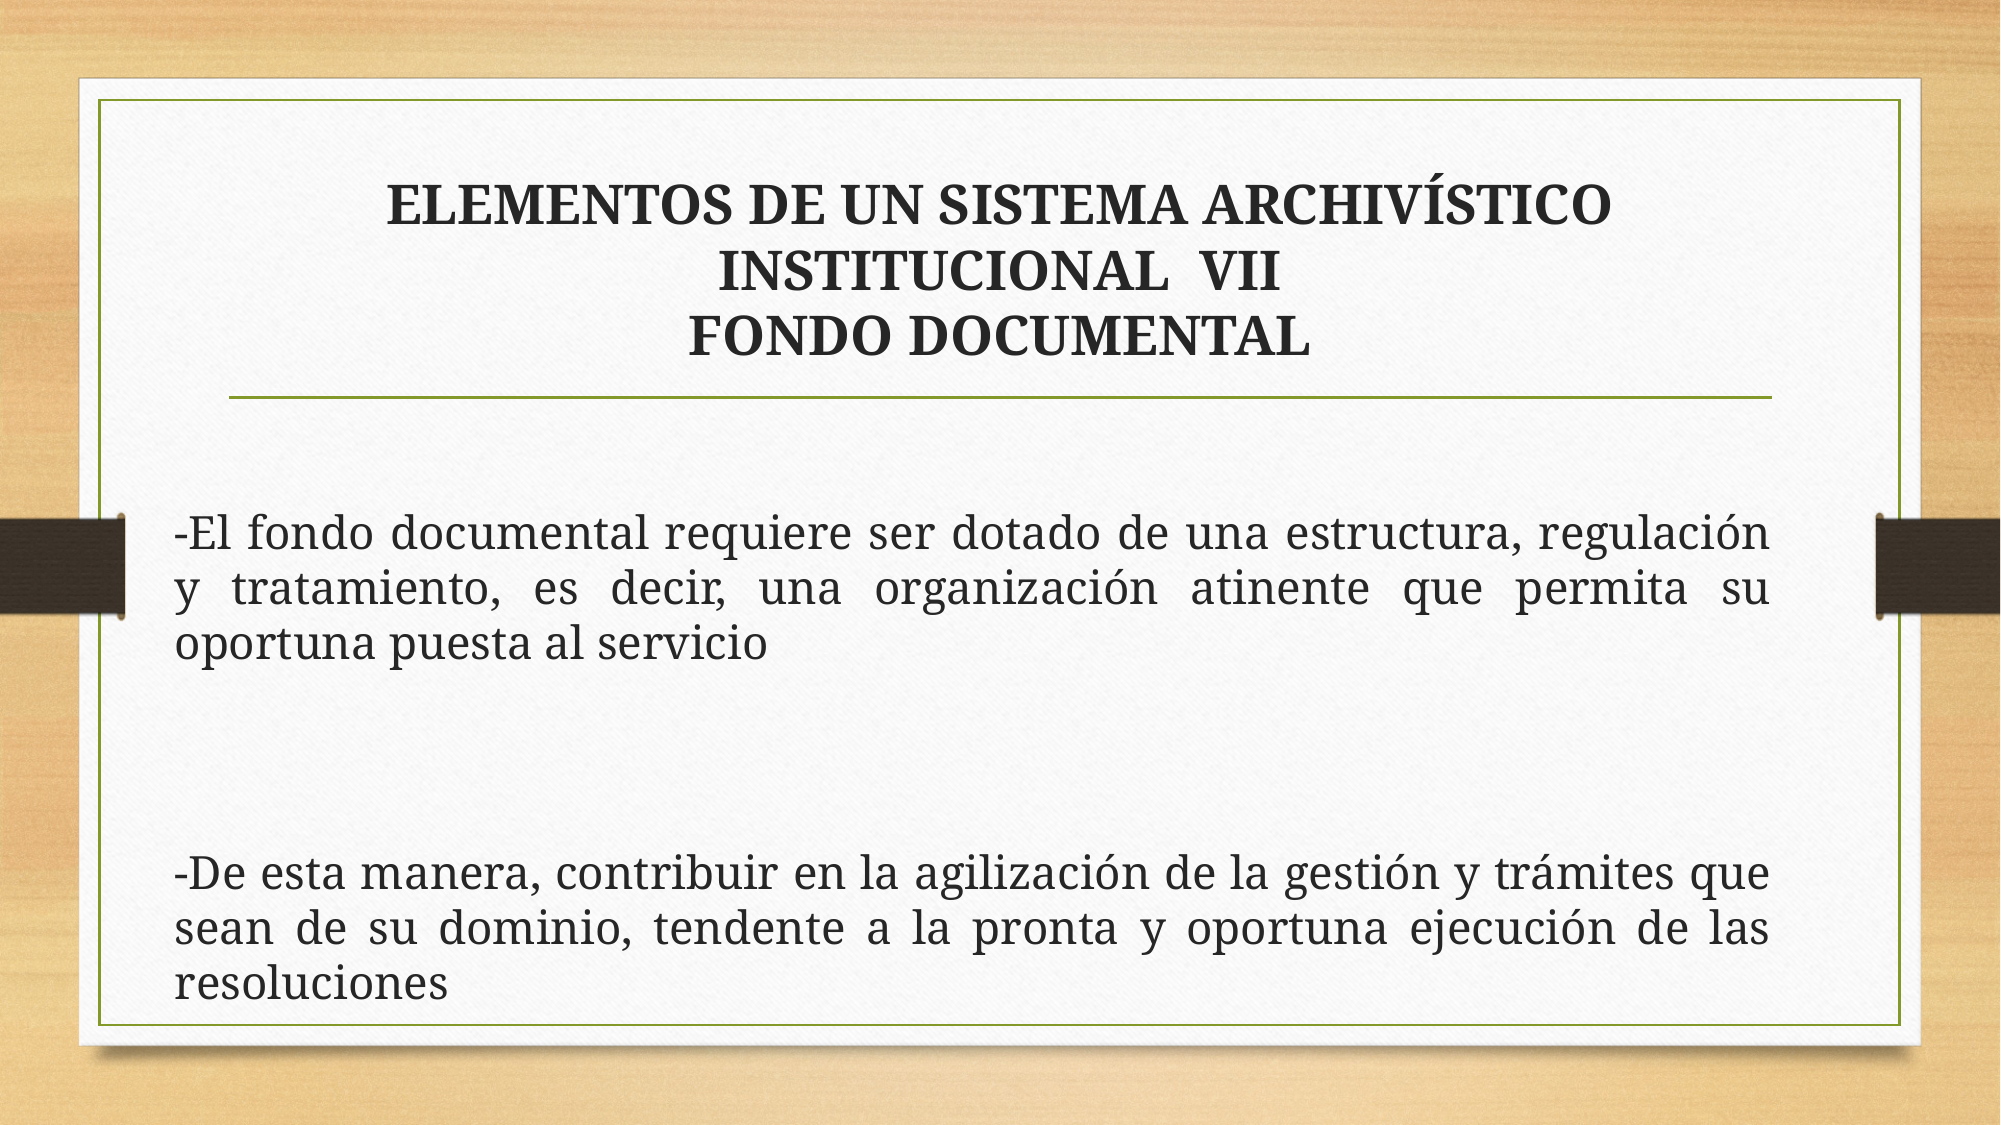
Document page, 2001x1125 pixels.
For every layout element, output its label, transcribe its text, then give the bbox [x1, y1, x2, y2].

picture [0, 0, 2001, 1125]
title ELEMENTOS DE UN SISTEMA ARCHIVÍSTICO INSTITUCIONAL VII FONDO DOCUMENTAL [212, 161, 1788, 375]
list -El fondo documental requiere ser dotado de una estructura, regulación y tratamiento, es decir, una organización atinente que permita su oportuna puesta al servicio -De esta manera, contribuir en la agilización de la gestión y trámites que sean de su dominio, tendente a la pronta y oportuna ejecución de las resoluciones [159, 419, 1788, 991]
